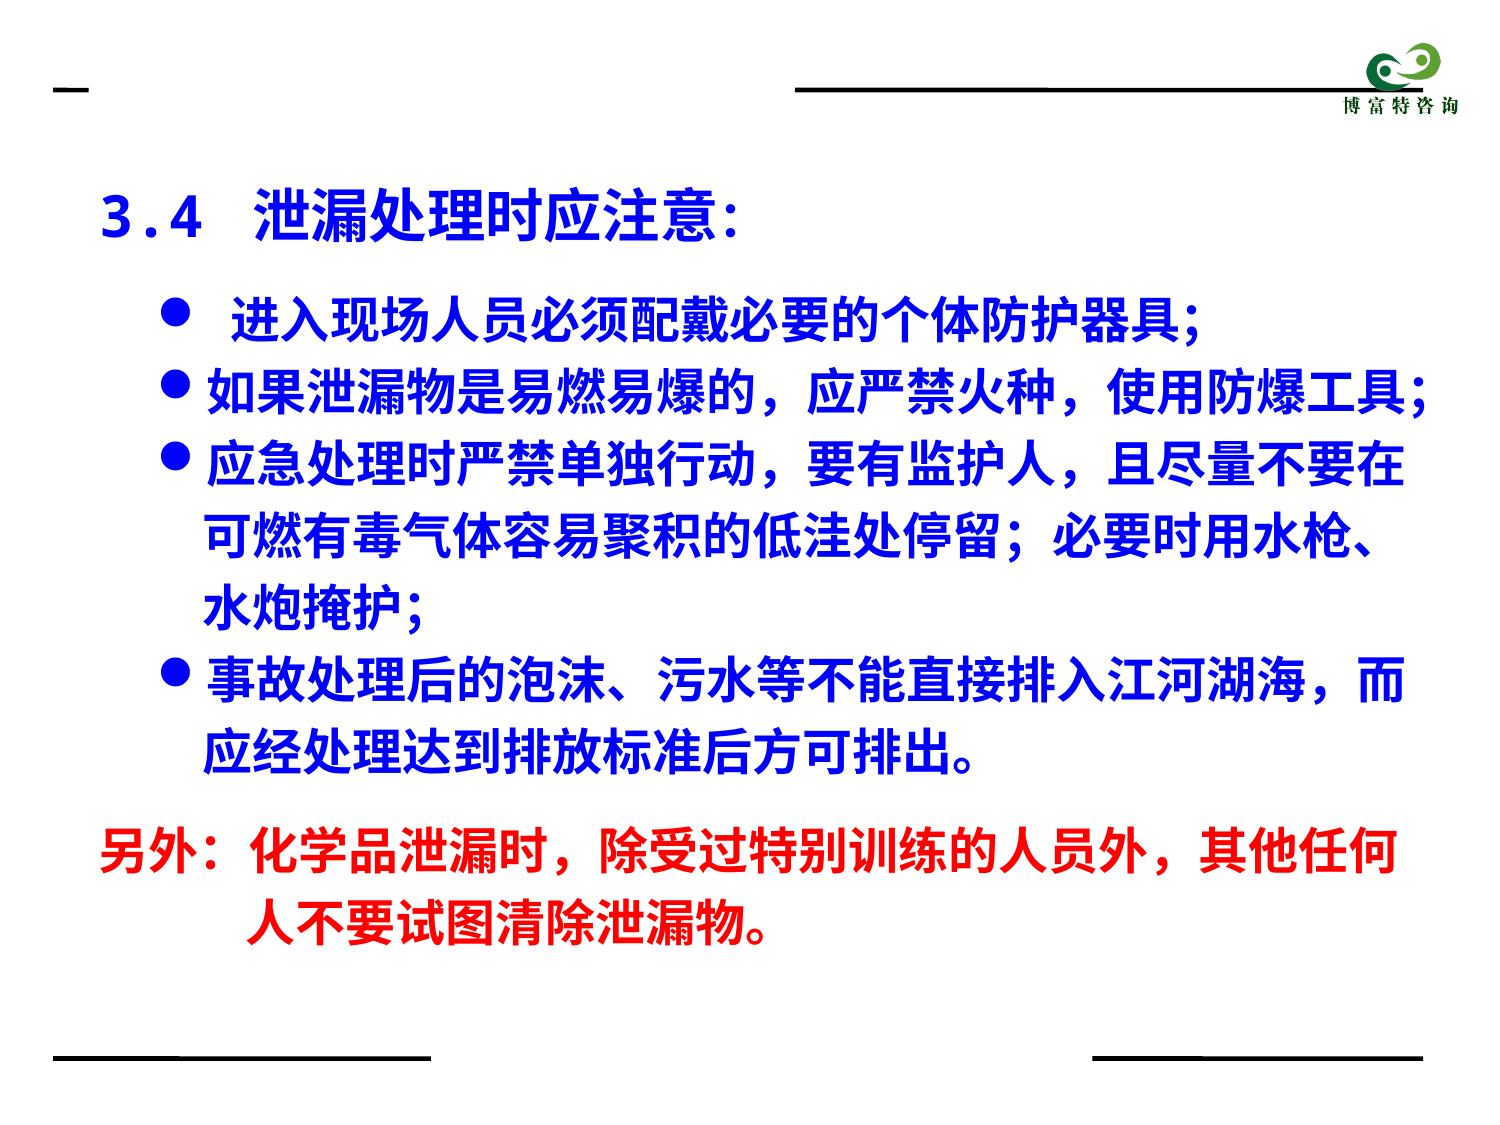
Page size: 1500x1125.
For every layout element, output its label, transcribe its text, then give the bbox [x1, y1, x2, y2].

picture [1329, 42, 1477, 117]
text_box 3.4 泄漏处理时应注意： 进入现场人员必须配戴必要的个体防护器具； 如果泄漏物是易燃易爆的，应严禁火种，使用防爆工具； 应急处理时严禁单独行动，要有监护人，且尽量不要在 可燃有毒气体容易聚积的低洼处停留；必要时用水枪、 水炮掩护； 事故处理后的泡沫、污水等不能直接排入江河湖海，而 应经处理达到排放标准后方可排出。 另外：化学品泄漏时，除受过特别训练的人员外，其他任何 人不要试图清除泄漏物。 [53, 157, 1436, 960]
